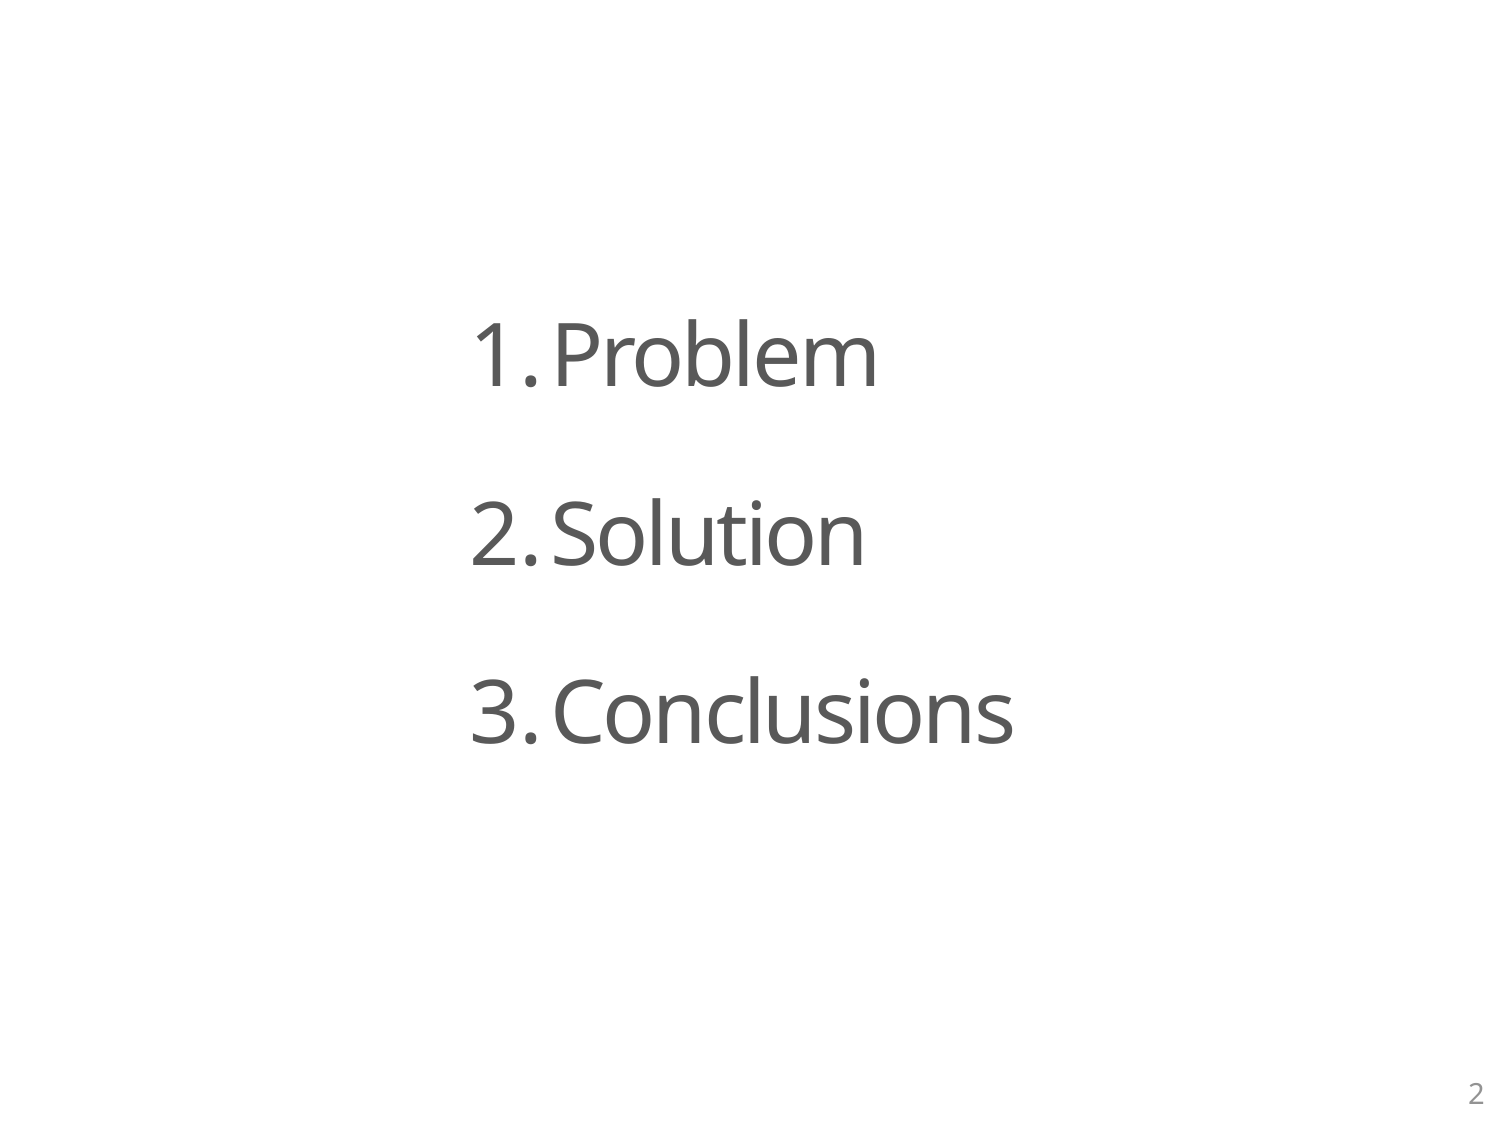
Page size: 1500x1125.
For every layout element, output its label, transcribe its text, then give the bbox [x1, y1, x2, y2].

list Problem Solution Conclusions [454, 234, 1046, 773]
slide_number 2 [1162, 1065, 1500, 1125]
